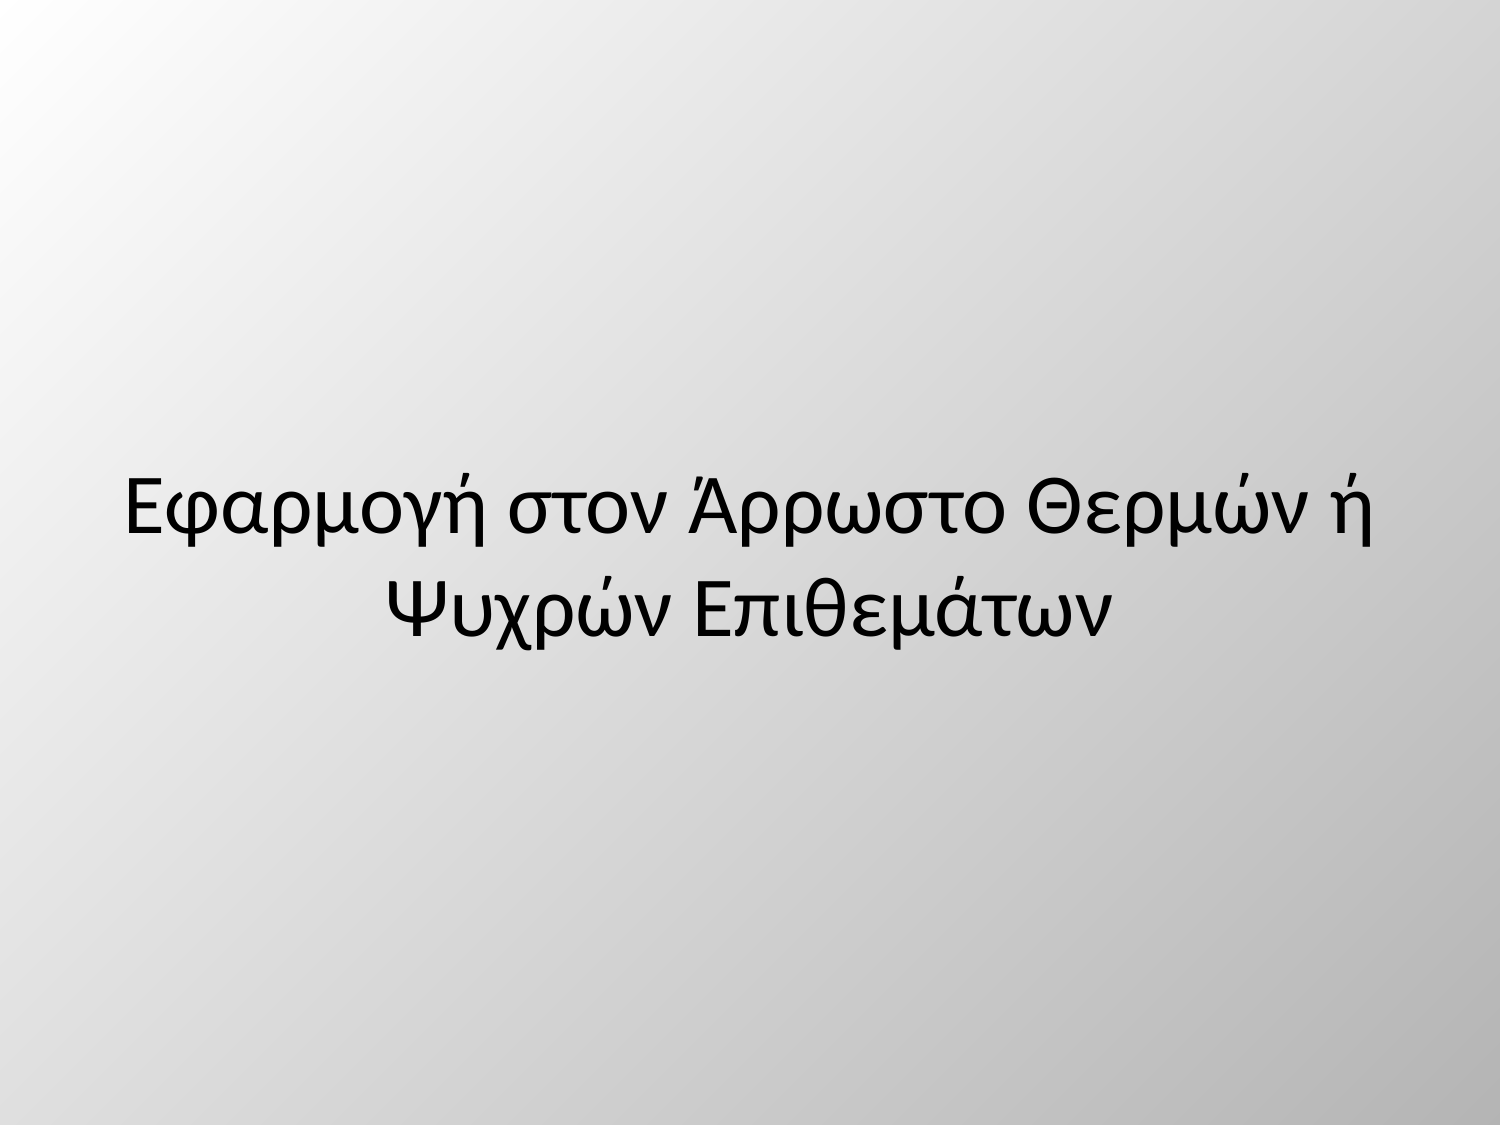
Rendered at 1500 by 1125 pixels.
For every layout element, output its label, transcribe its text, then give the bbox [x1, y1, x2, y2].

title Εφαρμογή στον Άρρωστο Θερμών ή Ψυχρών Επιθεμάτων [75, 234, 1425, 868]
